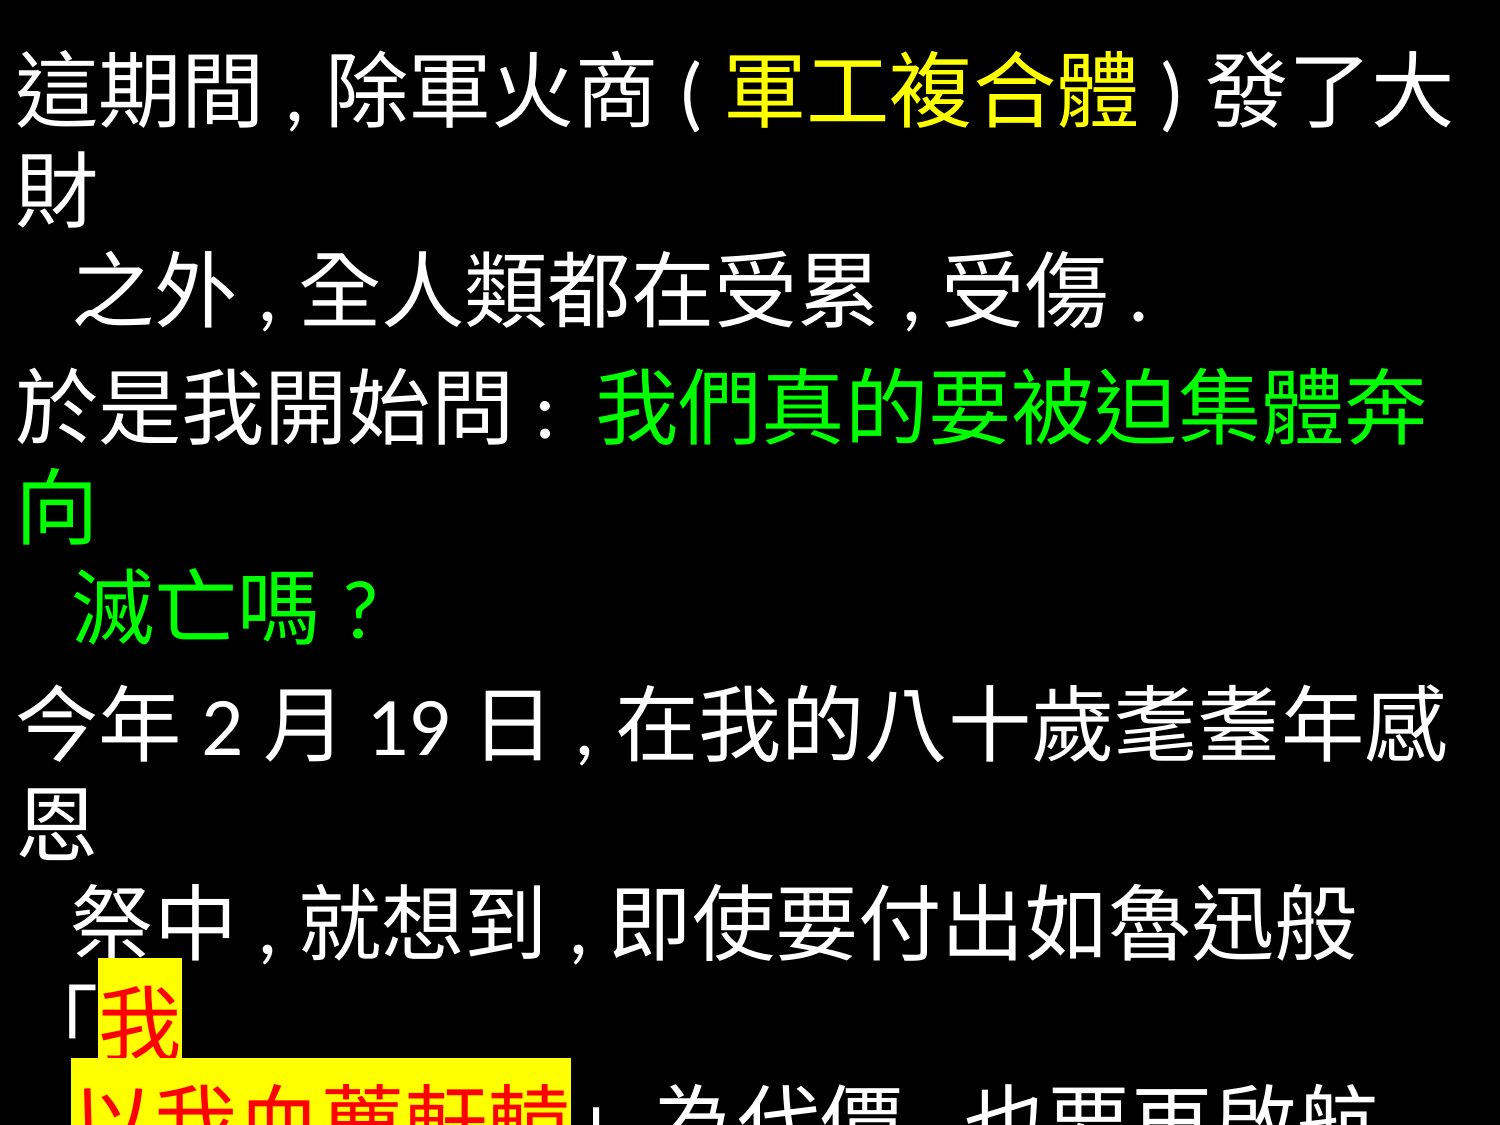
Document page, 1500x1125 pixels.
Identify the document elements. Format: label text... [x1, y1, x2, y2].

subtitle 這期間,除軍火商(軍工複合體)發了大財 之外,全人類都在受累,受傷. 於是我開始問: 我們真的要被迫集體奔向 滅亡嗎? 今年2月19日,在我的八十歲耄耋年感恩 祭中,就想到,即使要付出如魯迅般「我 以我血薦軒轅」為代價,也要再啟航, 為天國,為一個大同的世界而盡點棉力. [0, 30, 1500, 1083]
